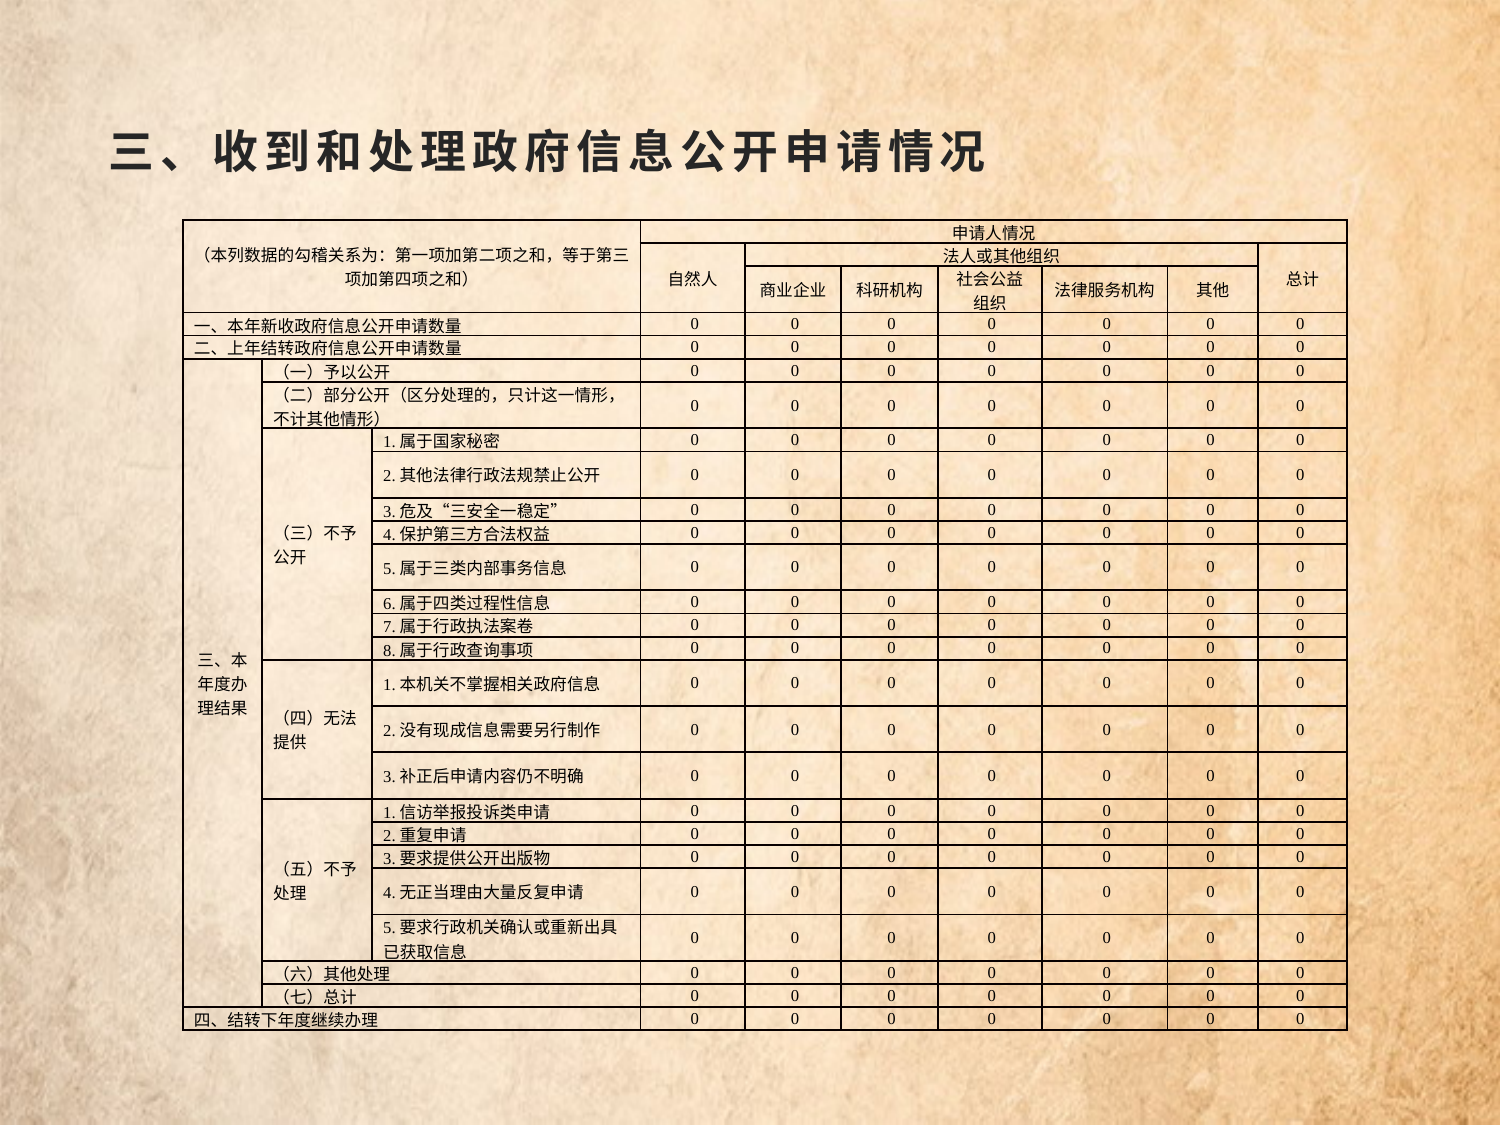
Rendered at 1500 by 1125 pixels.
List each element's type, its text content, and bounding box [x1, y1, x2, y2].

table_cell 四、结转下年度继续办理 [184, 1008, 640, 1029]
table_cell 0 [641, 869, 744, 914]
table_cell 0 [1259, 336, 1346, 358]
table_cell 0 [1259, 823, 1346, 844]
table_cell 0 [1168, 638, 1257, 659]
table_cell 0 [842, 313, 937, 335]
table_cell 0 [1259, 869, 1346, 914]
table_cell 0 [1259, 661, 1346, 705]
table_cell 7.属于行政执法案卷 [373, 614, 640, 636]
table_cell 2.重复申请 [373, 823, 640, 844]
table_cell 0 [1043, 869, 1167, 914]
table_cell 0 [1259, 915, 1346, 960]
table_cell 0 [641, 429, 744, 451]
table_cell 0 [1043, 638, 1167, 659]
table_cell 0 [842, 336, 937, 358]
table_cell 4.保护第三方合法权益 [373, 522, 640, 543]
table_cell 0 [1168, 800, 1257, 821]
table_cell 0 [1259, 638, 1346, 659]
table_cell 2.其他法律行政法规禁止公开 [373, 452, 640, 497]
table_cell 0 [1168, 360, 1257, 381]
table_cell 0 [1259, 614, 1346, 636]
table_cell 5.要求行政机关确认或重新出具已获取信息 [373, 915, 640, 960]
table_cell 0 [842, 1008, 937, 1029]
table_cell 0 [939, 499, 1041, 520]
table_cell 6.属于四类过程性信息 [373, 591, 640, 613]
table_cell 0 [1168, 962, 1257, 983]
table_cell 0 [1168, 846, 1257, 867]
table_cell 0 [1168, 452, 1257, 497]
table_cell 0 [641, 499, 744, 520]
table_cell 5.属于三类内部事务信息 [373, 545, 640, 589]
table_cell 0 [939, 383, 1041, 427]
table_cell 0 [641, 800, 744, 821]
table_cell 0 [1043, 985, 1167, 1006]
table_cell 0 [641, 707, 744, 751]
table_cell 0 [641, 823, 744, 844]
table_cell 2.没有现成信息需要另行制作 [373, 707, 640, 751]
table_cell 0 [746, 1008, 840, 1029]
table_cell 0 [939, 753, 1041, 798]
table_cell （一）予以公开 [263, 360, 640, 381]
table_cell 0 [1043, 614, 1167, 636]
table_cell 0 [641, 753, 744, 798]
table_cell 0 [1168, 753, 1257, 798]
table_cell 0 [1168, 1008, 1257, 1029]
table_cell （四）无法提供 [263, 661, 371, 798]
table_cell 0 [939, 638, 1041, 659]
table_cell 0 [1168, 869, 1257, 914]
table_cell 社会公益组织 [939, 267, 1041, 312]
table_cell 0 [641, 522, 744, 543]
table_cell 0 [746, 383, 840, 427]
table_cell 0 [1043, 452, 1167, 497]
table_cell 0 [842, 800, 937, 821]
table_cell 0 [641, 661, 744, 705]
table_cell 总计 [1259, 244, 1346, 312]
table_header （本列数据的勾稽关系为：第一项加第二项之和，等于第三项加第四项之和） [184, 221, 640, 312]
table_cell 0 [939, 846, 1041, 867]
table_cell 0 [1259, 1008, 1346, 1029]
table_cell 0 [746, 499, 840, 520]
table_cell 0 [1043, 661, 1167, 705]
table_cell 0 [746, 360, 840, 381]
text_box 三、收到和处理政府信息公开申请情况 [70, 115, 1002, 185]
table_cell 0 [939, 661, 1041, 705]
table_cell 0 [939, 429, 1041, 451]
table_cell 0 [842, 591, 937, 613]
table_cell 0 [1043, 383, 1167, 427]
table_cell 0 [641, 638, 744, 659]
table_cell 0 [939, 545, 1041, 589]
table_cell 0 [1168, 429, 1257, 451]
table_cell 0 [1168, 313, 1257, 335]
table_cell 0 [641, 962, 744, 983]
table_cell 0 [746, 591, 840, 613]
table_cell 1.属于国家秘密 [373, 429, 640, 451]
table_cell 0 [1043, 823, 1167, 844]
table_cell 0 [1259, 591, 1346, 613]
table_cell 0 [1168, 383, 1257, 427]
table_cell 科研机构 [842, 267, 937, 312]
table_cell 0 [939, 800, 1041, 821]
table_cell 0 [1168, 545, 1257, 589]
table_cell 0 [1043, 522, 1167, 543]
table_cell 0 [1043, 962, 1167, 983]
table_cell 法律服务机构 [1043, 267, 1167, 312]
table_cell 0 [641, 383, 744, 427]
table_cell （六）其他处理 [263, 962, 640, 983]
table_cell 0 [746, 545, 840, 589]
table_cell 0 [746, 429, 840, 451]
table_cell 4.无正当理由大量反复申请 [373, 869, 640, 914]
table_cell 0 [746, 336, 840, 358]
table_cell 0 [641, 336, 744, 358]
table_cell 二、上年结转政府信息公开申请数量 [184, 336, 640, 358]
table_cell 0 [746, 846, 840, 867]
table_cell 0 [1259, 545, 1346, 589]
table_cell 0 [842, 429, 937, 451]
table_cell 0 [939, 962, 1041, 983]
table_cell 0 [1168, 499, 1257, 520]
table_cell 0 [746, 707, 840, 751]
table_cell 0 [746, 614, 840, 636]
table_cell 0 [641, 614, 744, 636]
table_cell 0 [1259, 499, 1346, 520]
table_cell 0 [1259, 360, 1346, 381]
table_cell 0 [939, 823, 1041, 844]
table_cell 0 [1259, 383, 1346, 427]
table_cell 其他 [1168, 267, 1257, 312]
table_cell 0 [1259, 985, 1346, 1006]
table_cell 0 [1168, 522, 1257, 543]
table_cell （二）部分公开（区分处理的，只计这一情形，不计其他情形） [263, 383, 640, 427]
table_cell 0 [1043, 707, 1167, 751]
table_cell 0 [939, 869, 1041, 914]
table_cell 0 [842, 499, 937, 520]
table_cell 0 [1259, 846, 1346, 867]
table_cell 0 [641, 360, 744, 381]
table_cell 0 [1259, 707, 1346, 751]
table_cell 0 [1168, 707, 1257, 751]
table_cell 0 [842, 753, 937, 798]
table_cell 0 [641, 846, 744, 867]
table_cell 0 [1259, 522, 1346, 543]
table_cell 0 [746, 313, 840, 335]
table_cell 0 [939, 591, 1041, 613]
table_cell 0 [842, 985, 937, 1006]
table_cell （五）不予处理 [263, 800, 371, 960]
table_header 申请人情况 [641, 221, 1346, 242]
table_cell 0 [746, 753, 840, 798]
table_cell 0 [842, 962, 937, 983]
table_cell 0 [1043, 846, 1167, 867]
table_cell 1.本机关不掌握相关政府信息 [373, 661, 640, 705]
table_cell 0 [641, 313, 744, 335]
table_cell 法人或其他组织 [746, 244, 1257, 265]
table_cell 0 [746, 915, 840, 960]
table_cell 0 [641, 591, 744, 613]
table_cell 0 [1043, 499, 1167, 520]
table_cell 0 [746, 869, 840, 914]
table_cell 0 [746, 823, 840, 844]
table_cell 0 [842, 614, 937, 636]
table_cell 0 [939, 336, 1041, 358]
table_cell 0 [641, 915, 744, 960]
table_cell 0 [939, 1008, 1041, 1029]
table_cell 三、本年度办理结果 [184, 360, 261, 1006]
table_cell 0 [1259, 429, 1346, 451]
table_cell 0 [746, 522, 840, 543]
table_cell 0 [746, 638, 840, 659]
table_cell 0 [939, 360, 1041, 381]
table_cell 0 [1043, 800, 1167, 821]
table_cell 0 [1168, 661, 1257, 705]
table_cell 0 [746, 962, 840, 983]
table_cell （三）不予公开 [263, 429, 371, 659]
table_cell 0 [939, 313, 1041, 335]
table_cell 0 [842, 383, 937, 427]
table_cell 一、本年新收政府信息公开申请数量 [184, 313, 640, 335]
table_cell 0 [1168, 915, 1257, 960]
table_cell 0 [1259, 452, 1346, 497]
table_cell 0 [939, 614, 1041, 636]
table_cell 0 [842, 545, 937, 589]
table_cell 0 [1259, 313, 1346, 335]
table_cell 0 [1043, 313, 1167, 335]
table_cell 3.危及“三安全一稳定” [373, 499, 640, 520]
table_cell 0 [842, 360, 937, 381]
table_cell 0 [641, 545, 744, 589]
table_cell 0 [939, 707, 1041, 751]
table_cell 0 [641, 985, 744, 1006]
table_cell 0 [1259, 962, 1346, 983]
table_cell 0 [1043, 591, 1167, 613]
picture [0, 0, 1500, 1125]
table_cell 商业企业 [746, 267, 840, 312]
table_cell 0 [1043, 915, 1167, 960]
table_cell 3.要求提供公开出版物 [373, 846, 640, 867]
table_cell 0 [1043, 545, 1167, 589]
table_cell 0 [1043, 753, 1167, 798]
table_cell 0 [1043, 360, 1167, 381]
table_cell 3.补正后申请内容仍不明确 [373, 753, 640, 798]
table_cell 0 [1259, 800, 1346, 821]
table_cell 0 [842, 661, 937, 705]
table_cell 0 [641, 1008, 744, 1029]
table_cell （七）总计 [263, 985, 640, 1006]
table_cell 0 [939, 915, 1041, 960]
table_cell 0 [746, 452, 840, 497]
table_cell 0 [1043, 1008, 1167, 1029]
table_cell 0 [842, 522, 937, 543]
table_cell 0 [1043, 429, 1167, 451]
table_cell 0 [842, 707, 937, 751]
table_cell 0 [939, 522, 1041, 543]
table_cell 0 [641, 452, 744, 497]
table_cell 0 [842, 452, 937, 497]
table_cell 0 [1168, 823, 1257, 844]
table_cell 0 [746, 661, 840, 705]
table_cell 0 [1168, 614, 1257, 636]
table_cell 0 [842, 823, 937, 844]
table_cell 0 [1168, 591, 1257, 613]
table_cell 8.属于行政查询事项 [373, 638, 640, 659]
table_cell 0 [939, 985, 1041, 1006]
table_cell 0 [842, 915, 937, 960]
table_cell 1.信访举报投诉类申请 [373, 800, 640, 821]
table_cell 0 [842, 869, 937, 914]
table_cell 0 [1043, 336, 1167, 358]
table_cell 自然人 [641, 244, 744, 312]
table_cell 0 [939, 452, 1041, 497]
table_cell 0 [1259, 753, 1346, 798]
table_cell 0 [746, 985, 840, 1006]
table_cell 0 [842, 846, 937, 867]
table_cell 0 [746, 800, 840, 821]
table_cell 0 [1168, 336, 1257, 358]
table_cell 0 [1168, 985, 1257, 1006]
table_cell 0 [842, 638, 937, 659]
